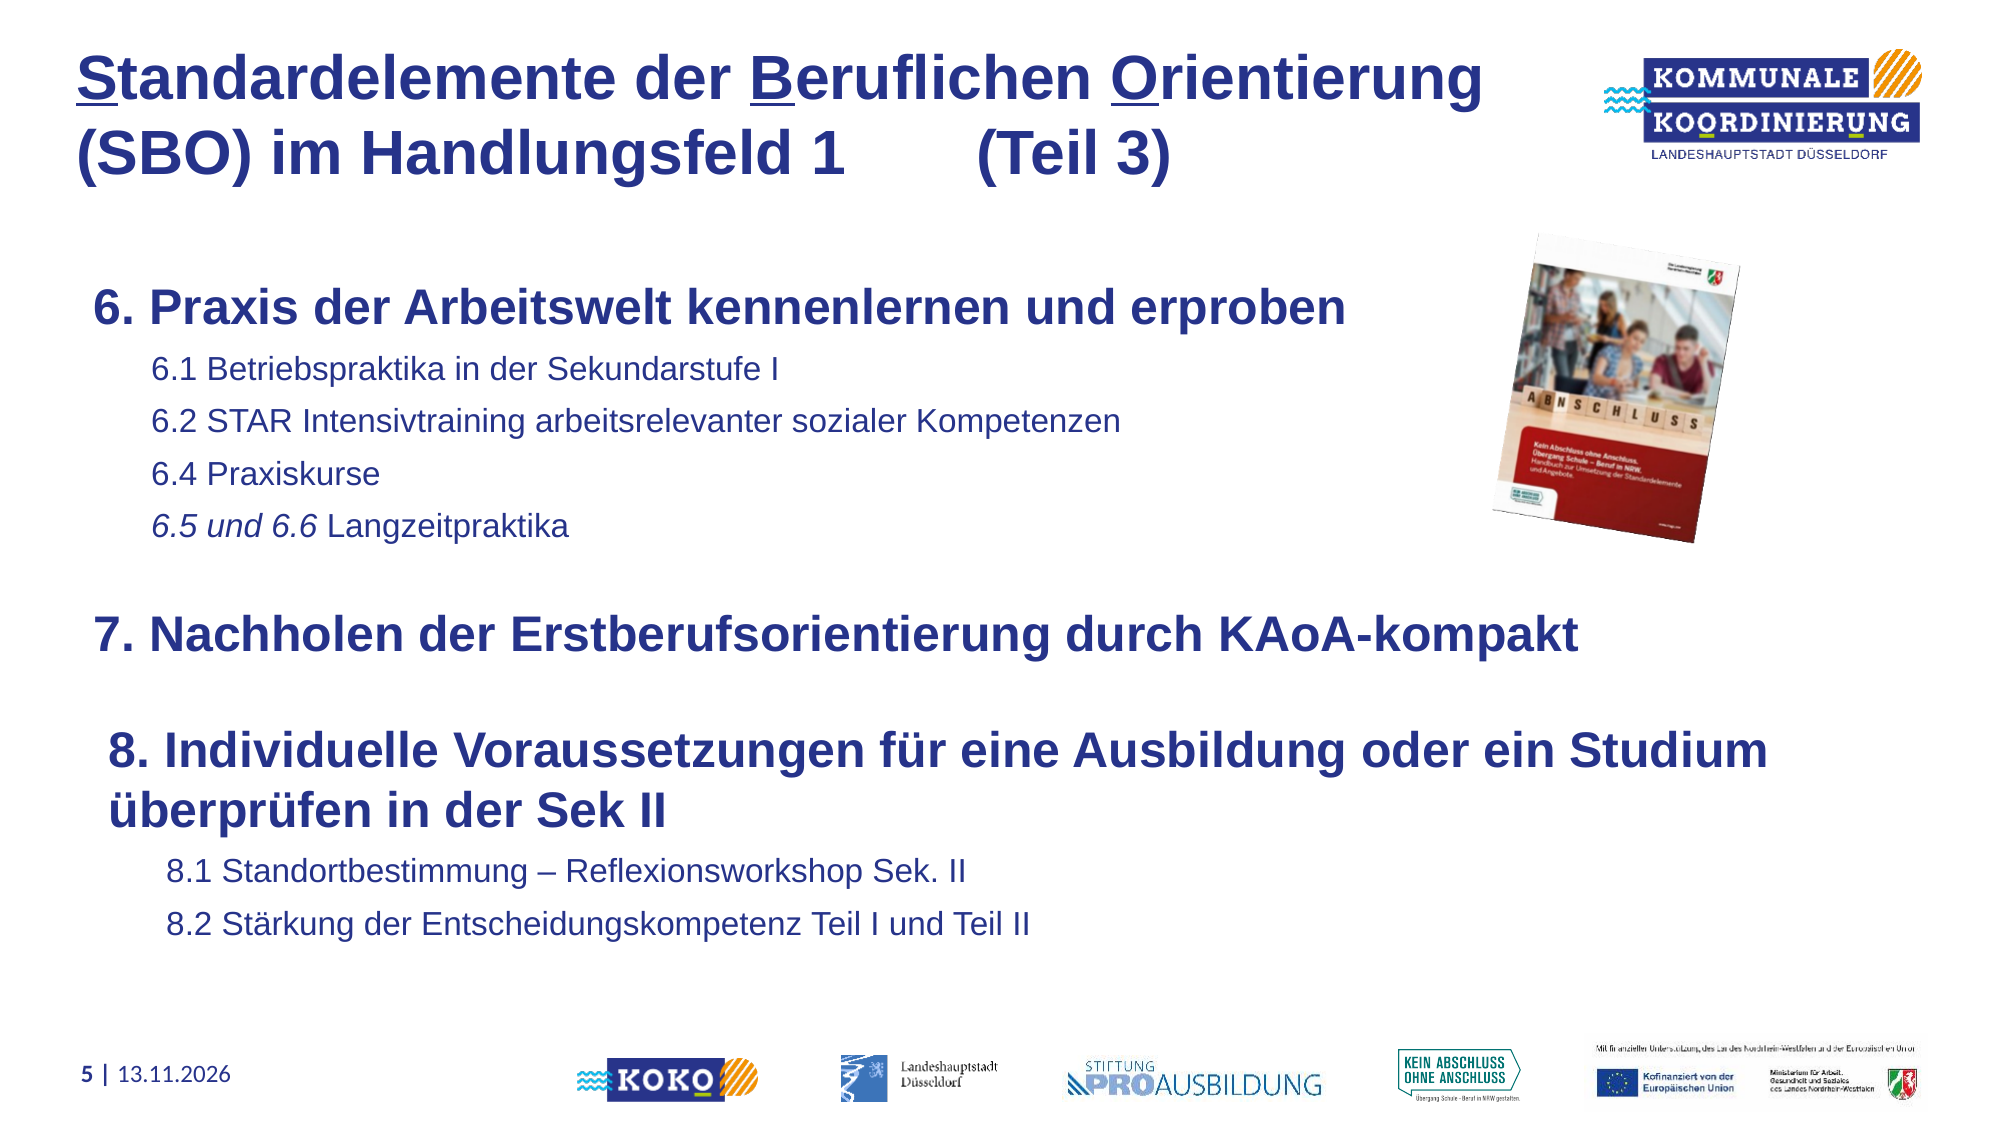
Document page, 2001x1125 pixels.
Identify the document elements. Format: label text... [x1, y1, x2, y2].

picture [1912, 49, 1922, 159]
text_box Standardelemente der Beruflichen Orientierung (SBO) im Handlungsfeld 1 (Teil 3) [61, 29, 1912, 195]
text_box 7. Nachholen der Erstberufsorientierung durch KAoA-kompakt [61, 593, 1945, 682]
picture [577, 1058, 758, 1102]
text_box 6. Praxis der Arbeitswelt kennenlernen und erproben 6.1 Betriebspraktika in der Sekundarstufe I 6.2 STAR Intensivtraining arbeitsrelevanter sozialer Kompetenzen 6.4 Praxiskurse 6.5 und 6.6 Langzeitpraktika [61, 266, 1643, 587]
picture [1492, 232, 1741, 544]
picture [1584, 1033, 1928, 1112]
picture [1062, 1055, 1327, 1102]
picture [1398, 1049, 1521, 1102]
picture [841, 1055, 998, 1102]
text_box 8. Individuelle Voraussetzungen für eine Ausbildung oder ein Studium überprüfen in der Sek II 8.1 Standortbestimmung – Reflexionsworkshop Sek. II 8.2 Stärkung der Entscheidungskompetenz Teil I und Teil II [76, 709, 1969, 973]
